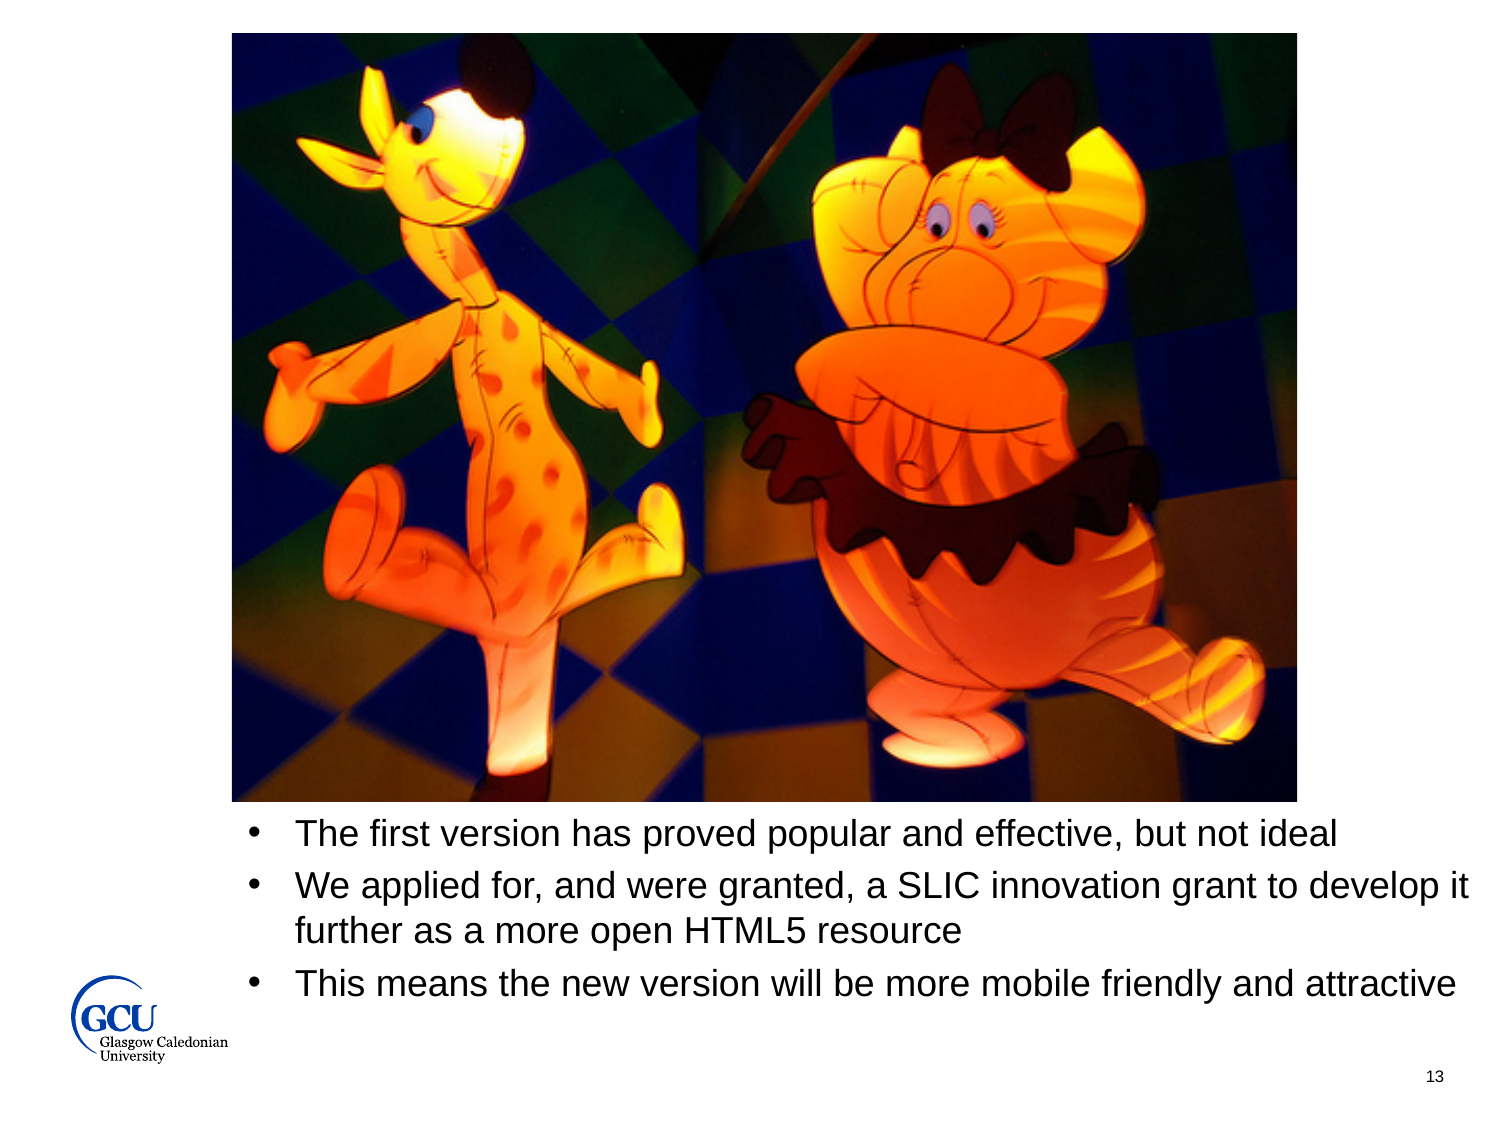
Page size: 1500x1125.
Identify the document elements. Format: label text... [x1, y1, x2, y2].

list The first version has proved popular and effective, but not ideal We applied for, and were granted, a SLIC innovation grant to develop it further as a more open HTML5 resource This means the new version will be more mobile friendly and attractive [233, 801, 1500, 1062]
picture [231, 33, 1298, 802]
